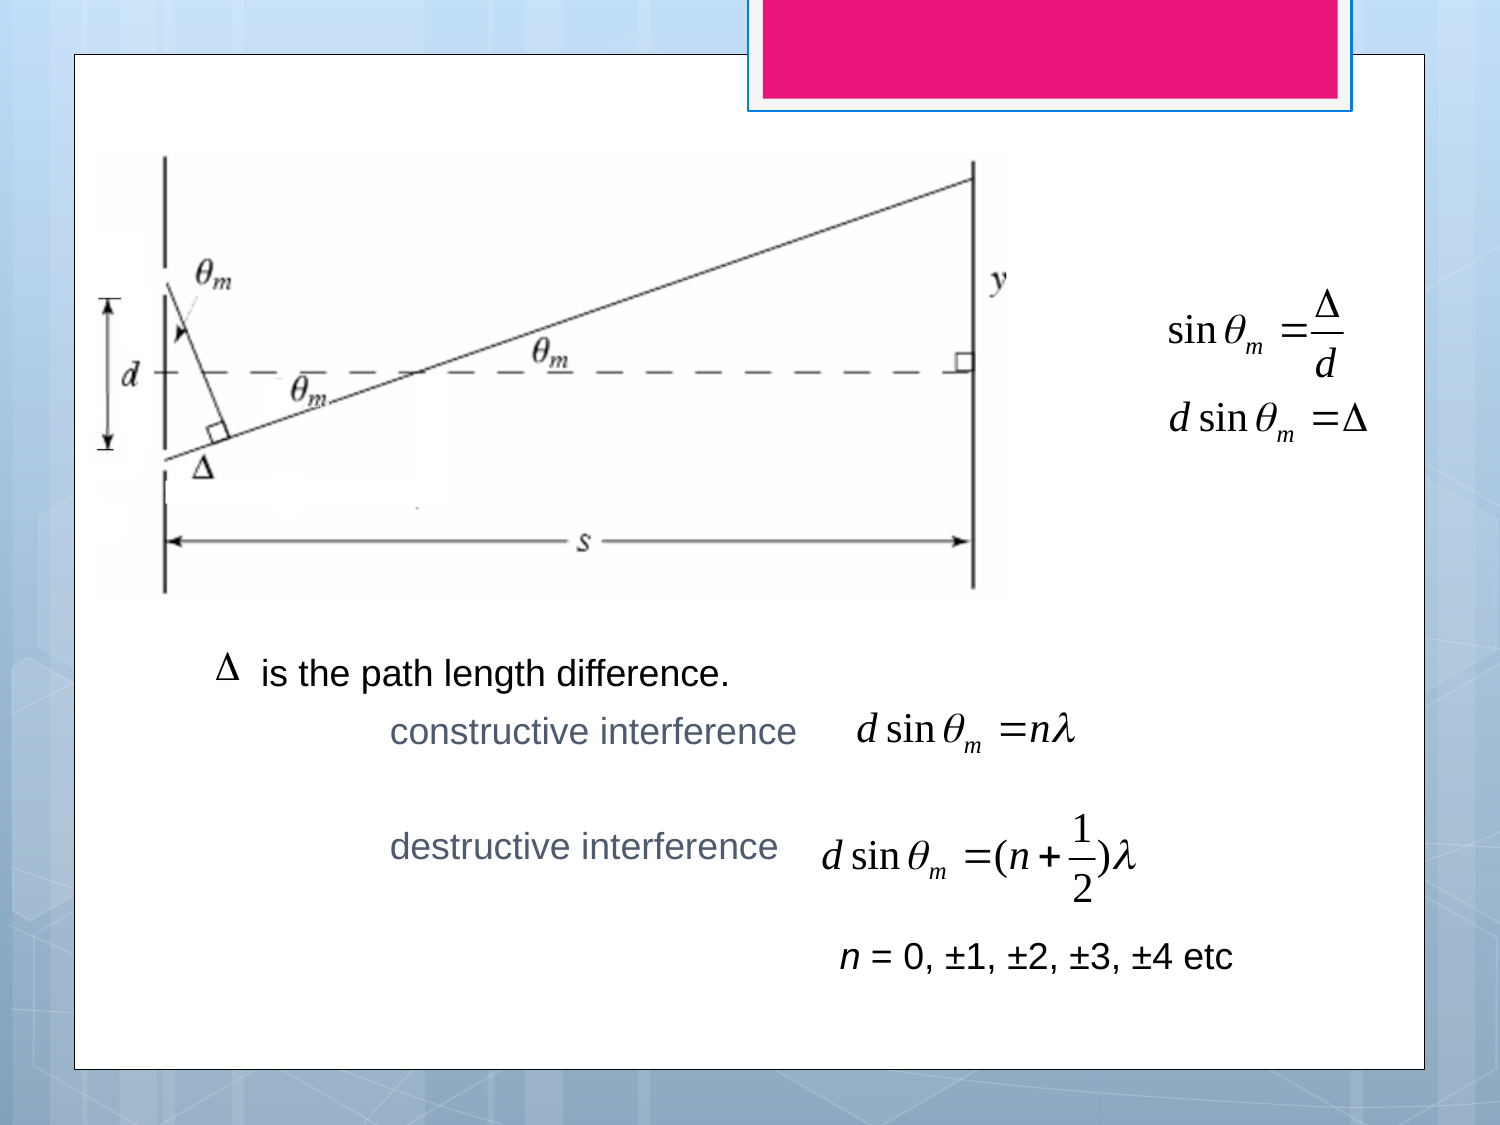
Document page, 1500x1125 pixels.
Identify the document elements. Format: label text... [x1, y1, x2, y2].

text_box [849, 699, 1084, 764]
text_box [814, 801, 1145, 913]
picture [87, 124, 1038, 627]
text_box n = 0, ±1, ±2, ±3, ±4 etc [825, 924, 1325, 985]
text_box is the path length difference. [200, 637, 1500, 703]
text_box constructive interference destructive interference [374, 699, 1038, 933]
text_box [1162, 274, 1376, 453]
